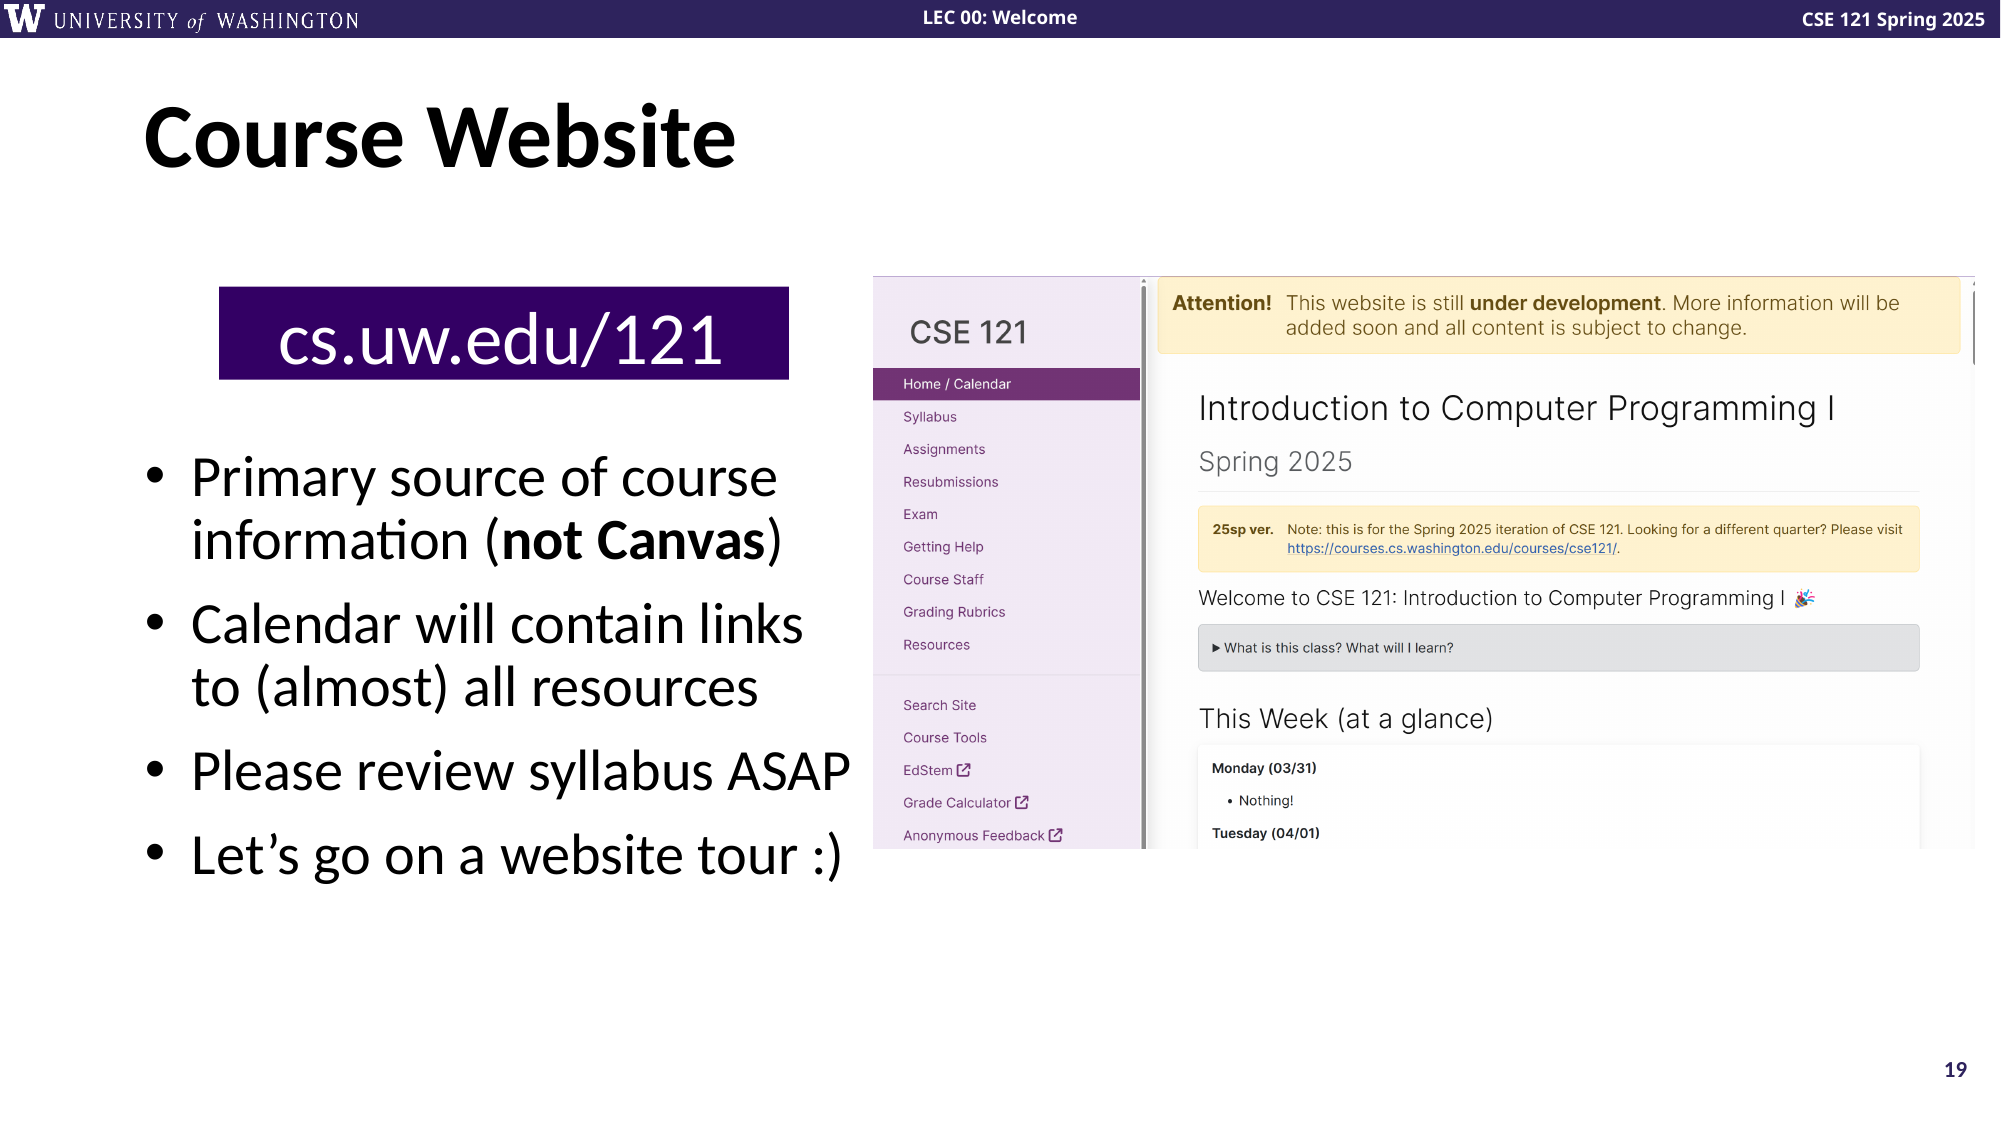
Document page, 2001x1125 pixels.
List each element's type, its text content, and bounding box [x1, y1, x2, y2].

list Primary source of course information (not Canvas) Calendar will contain links to (almost) all resources Please review syllabus ASAP Let’s go on a website tour :) [137, 439, 871, 974]
picture [873, 276, 1976, 849]
picture [4, 4, 358, 33]
title Course Website [137, 74, 1863, 200]
slide_number 19 [1934, 1047, 1975, 1090]
text_box cs.uw.edu/121 [219, 286, 789, 380]
